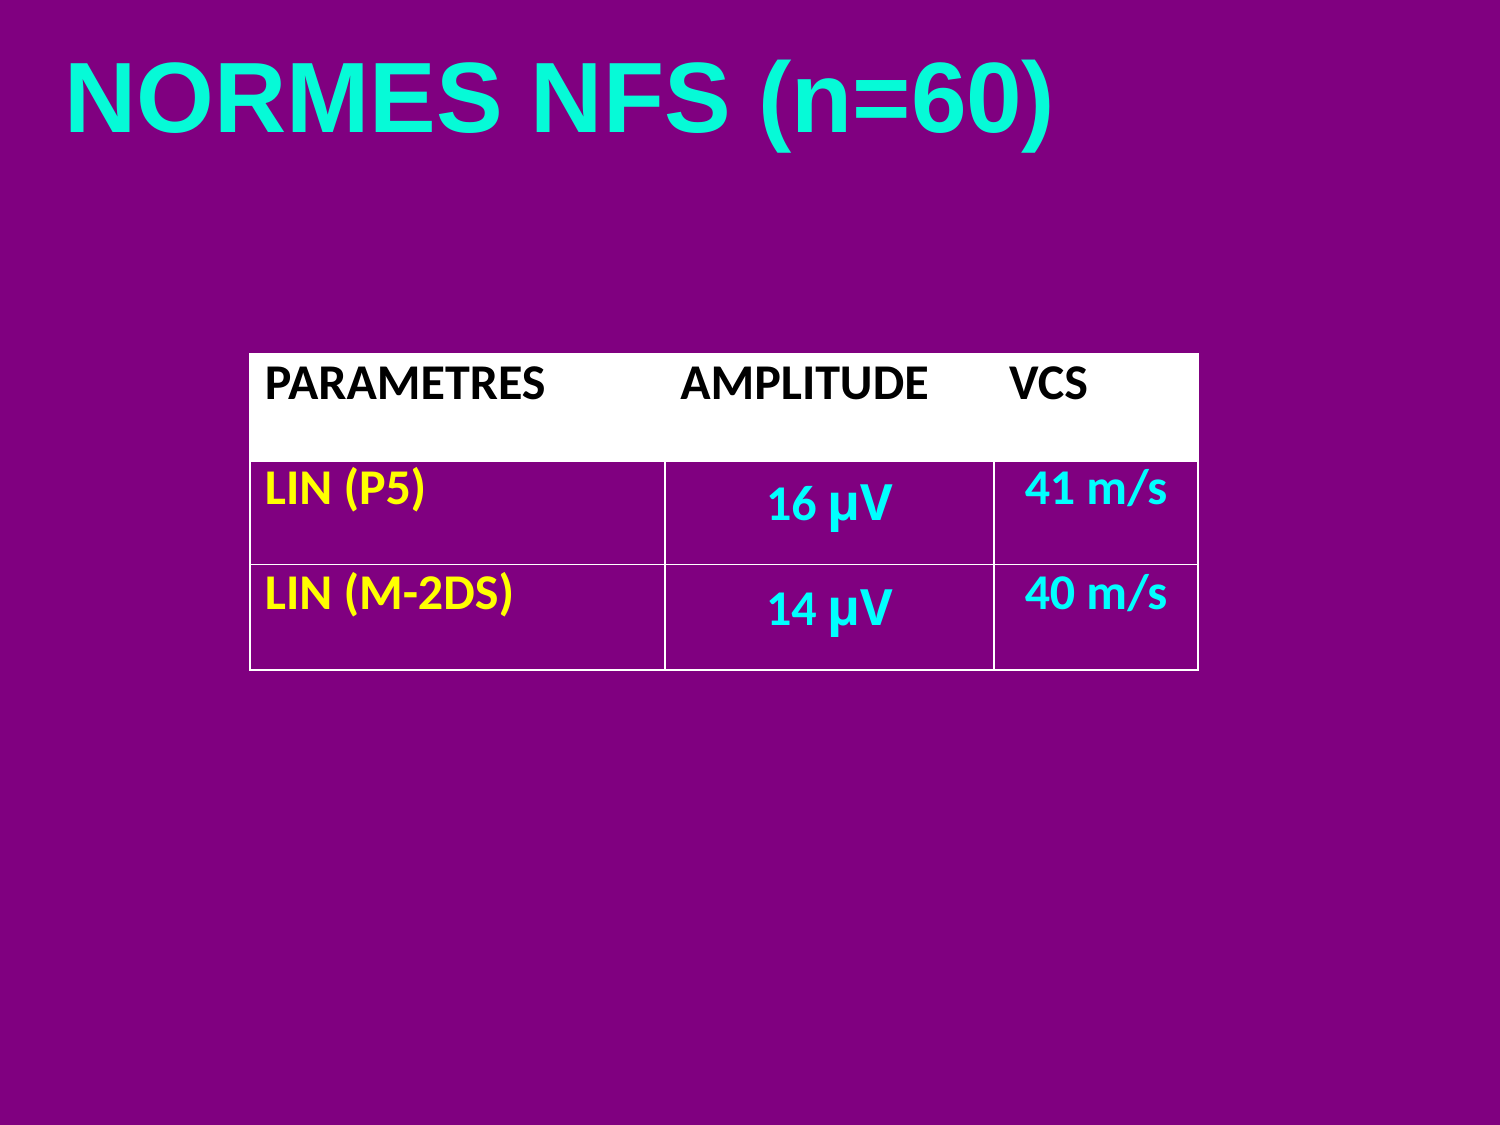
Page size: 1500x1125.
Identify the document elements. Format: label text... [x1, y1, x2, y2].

table_cell 41 m/s [995, 462, 1197, 564]
table_header VCS [995, 355, 1197, 457]
table_cell LIN (P5) [251, 462, 664, 564]
table_header PARAMETRES [251, 355, 664, 457]
table_cell 14 µV [666, 565, 993, 669]
table_cell 16 µV [666, 462, 993, 564]
table_cell 40 m/s [995, 565, 1197, 669]
table_header AMPLITUDE [666, 355, 993, 457]
table_cell LIN (M-2DS) [251, 565, 664, 669]
text_box NORMES NFS (n=60) [49, 24, 1463, 160]
